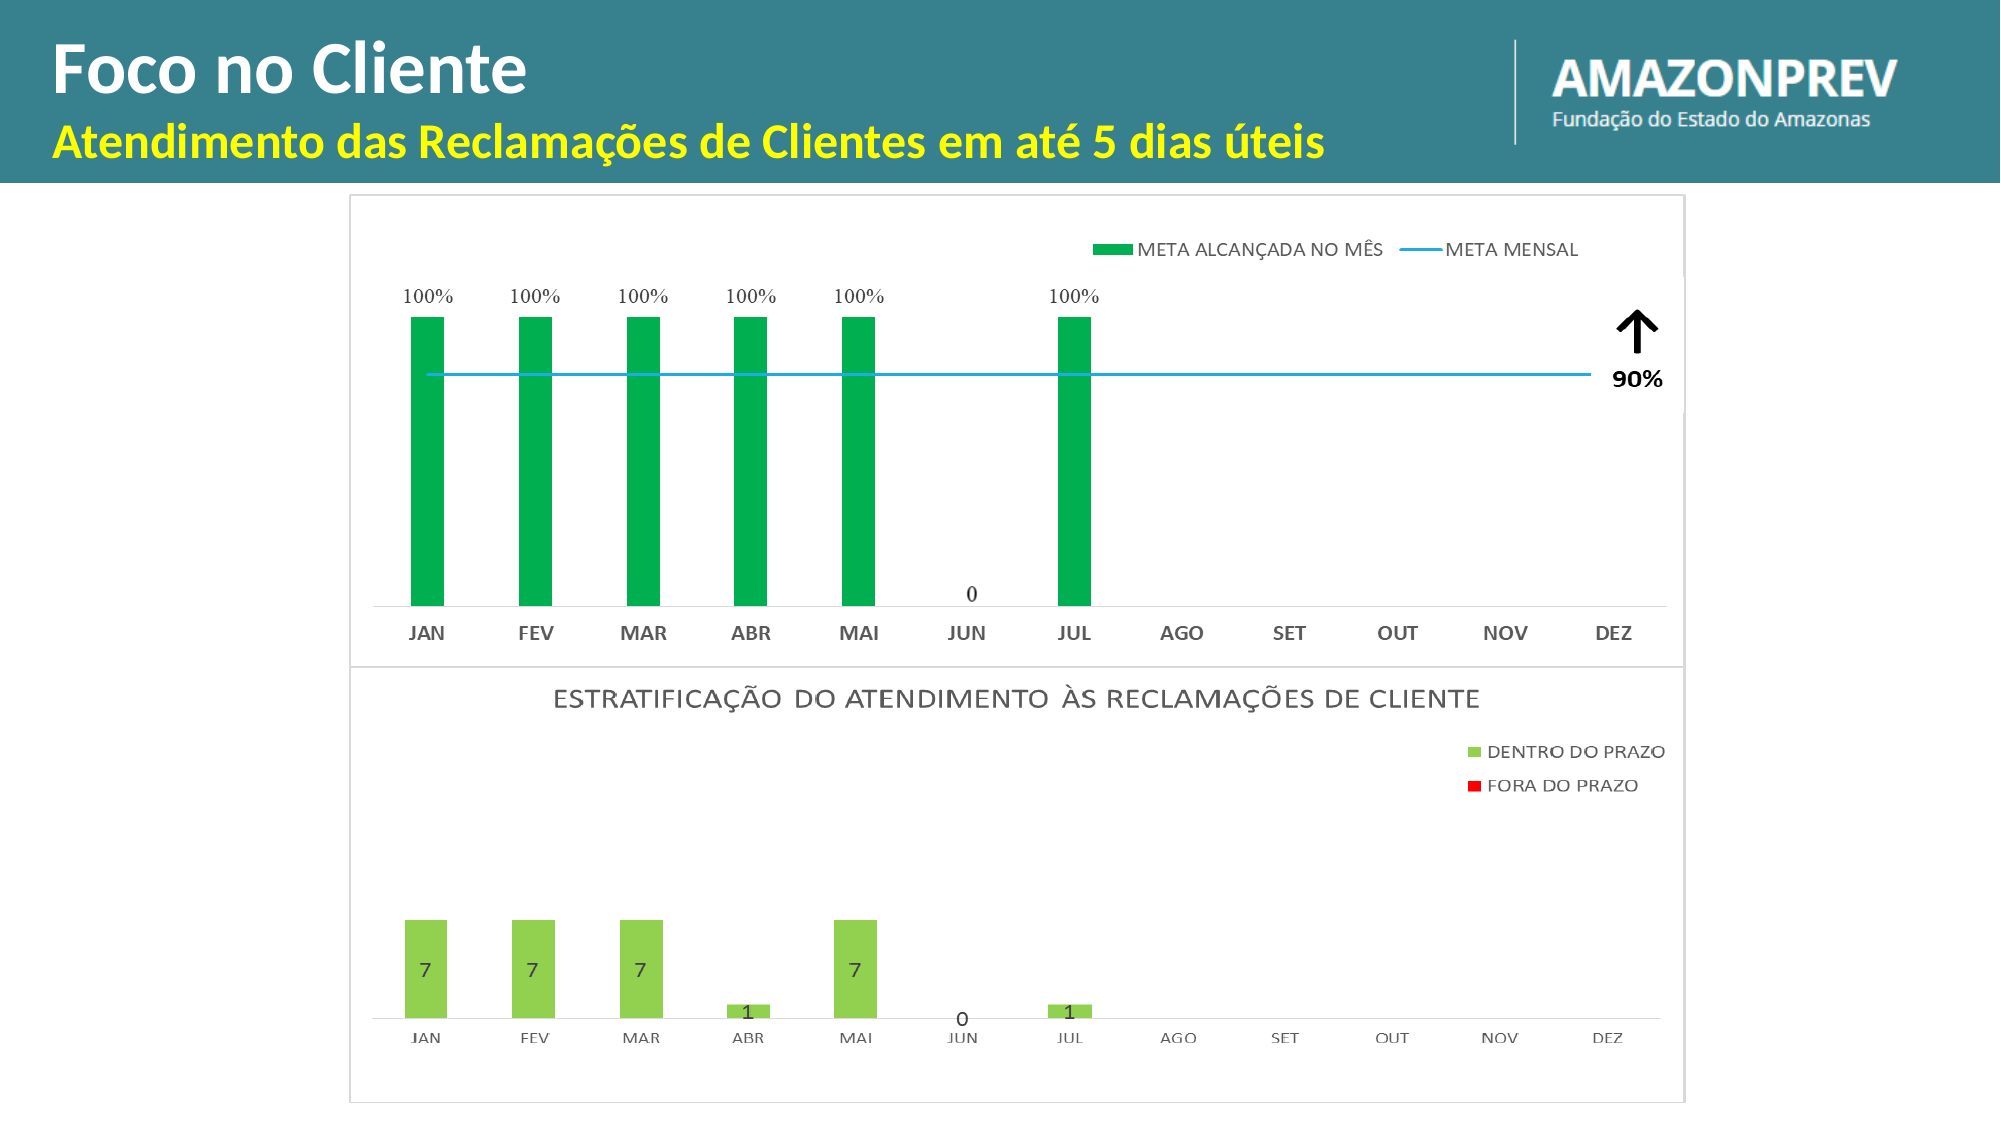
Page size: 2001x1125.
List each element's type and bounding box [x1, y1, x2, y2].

text_box [0, 0, 2000, 183]
picture [349, 194, 1686, 1103]
